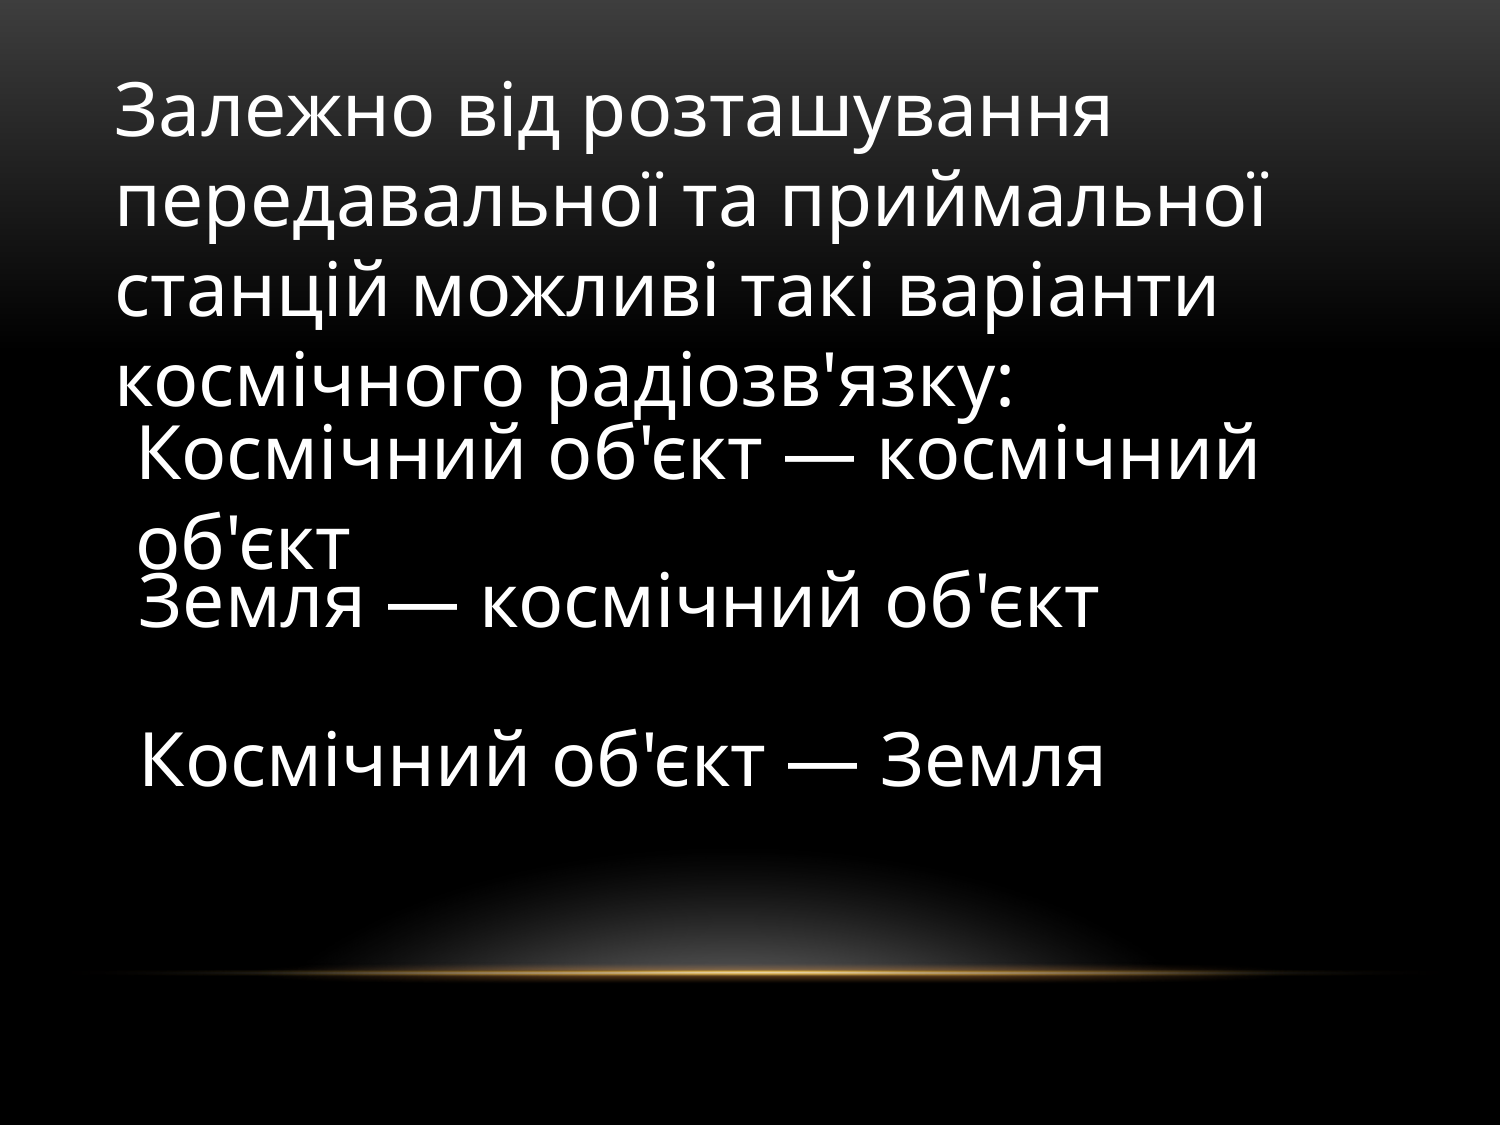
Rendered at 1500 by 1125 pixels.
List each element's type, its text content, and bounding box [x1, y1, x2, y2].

text_box Земля — космічний об'єкт [124, 544, 1412, 695]
text_box Космічний об'єкт — Земля [123, 704, 1412, 879]
text_box Залежно від розташування передавальної та приймальної станцій можливі такі варіанти космічного радіозв'язку: [100, 54, 1412, 430]
picture [0, 0, 1500, 1125]
text_box Космічний об'єкт — космічний об'єкт [120, 397, 1412, 637]
